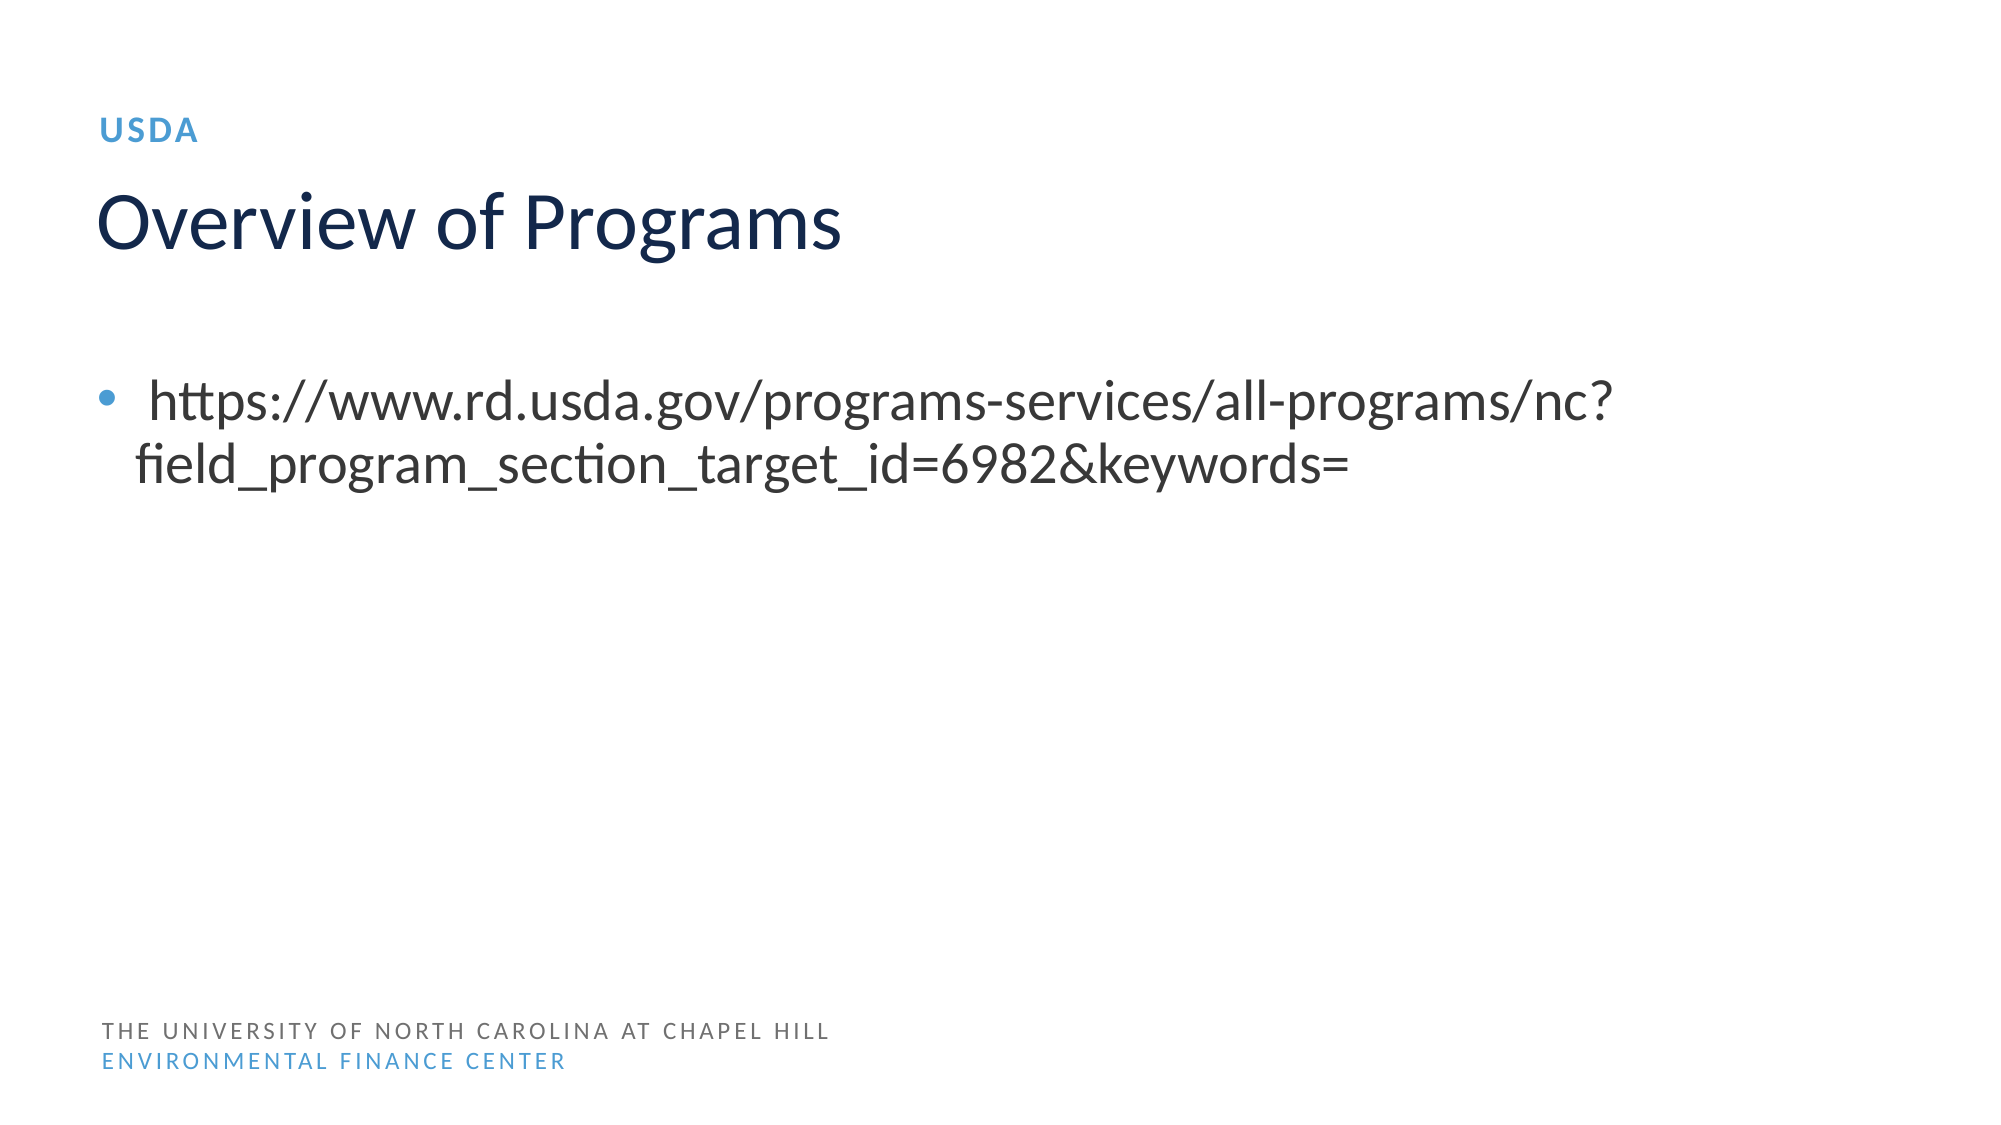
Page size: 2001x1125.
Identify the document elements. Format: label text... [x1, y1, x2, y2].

list https://www.rd.usda.gov/programs-services/all-programs/nc?field_program_section_target_id=6982&keywords= [81, 362, 1891, 942]
title Overview of Programs [81, 159, 1918, 278]
list USDA [84, 102, 1920, 144]
